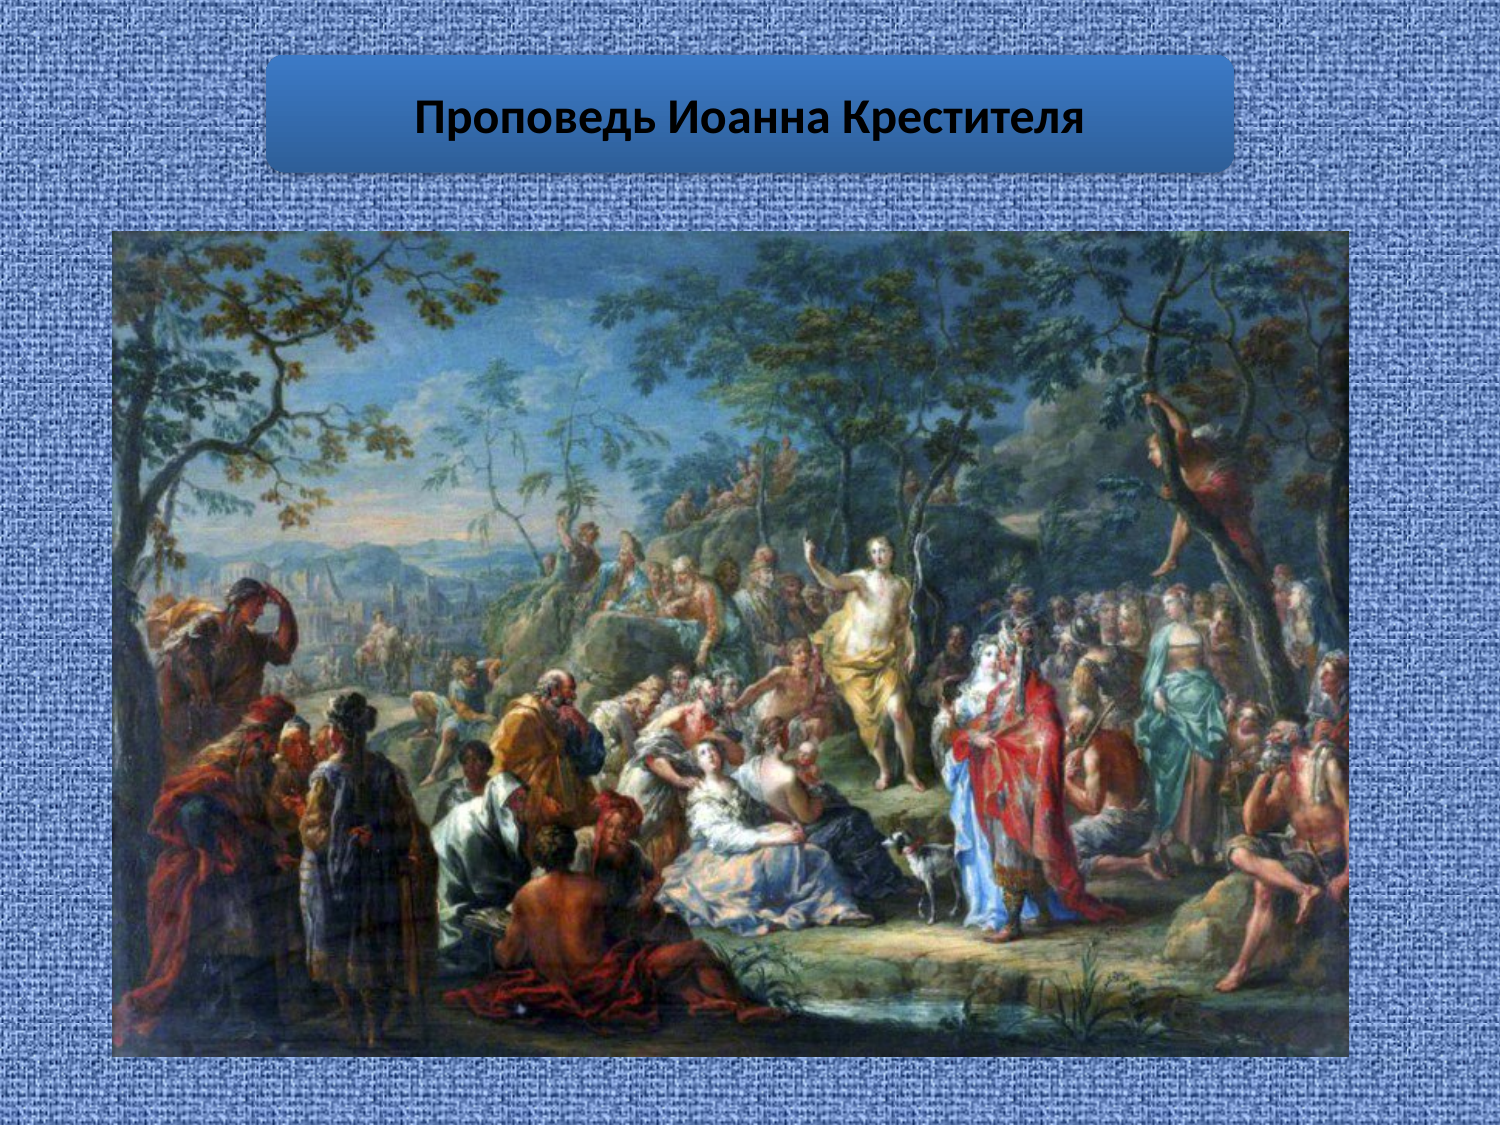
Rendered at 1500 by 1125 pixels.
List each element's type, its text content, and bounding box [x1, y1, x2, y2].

picture [0, 0, 1500, 1125]
text_box Проповедь Иоанна Крестителя [265, 54, 1235, 173]
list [111, 231, 1349, 1057]
